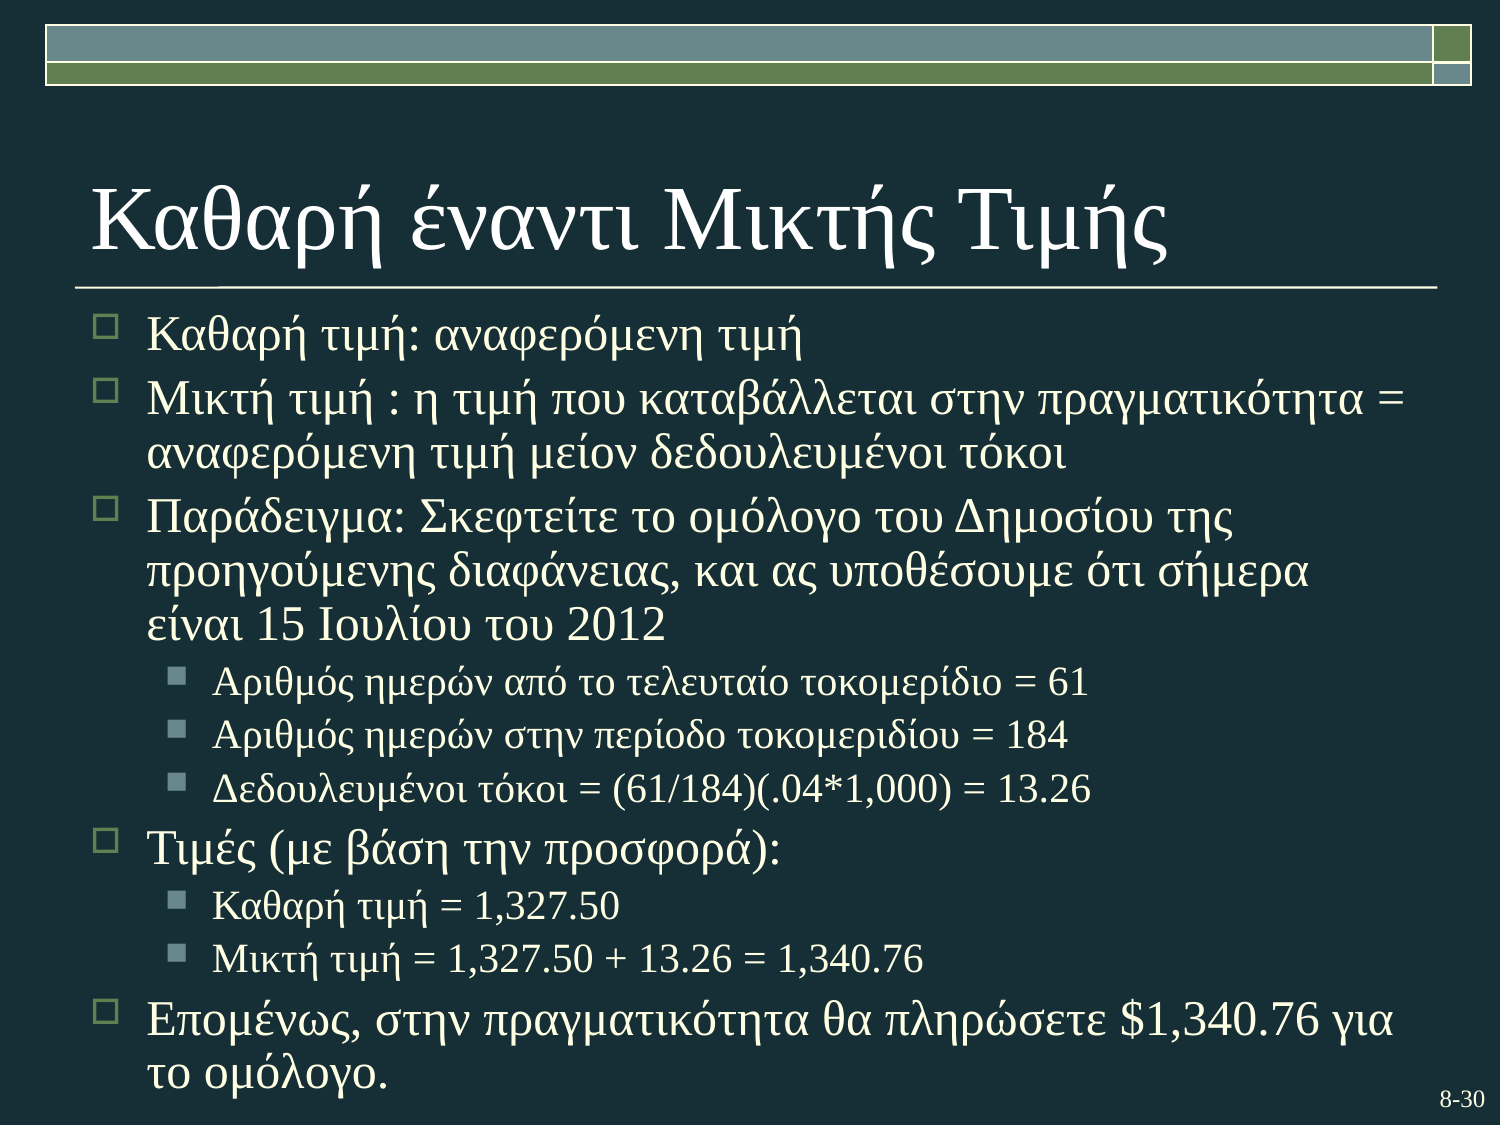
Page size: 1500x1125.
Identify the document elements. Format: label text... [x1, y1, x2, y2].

list Καθαρή τιμή: αναφερόμενη τιμή Μικτή τιμή : η τιμή που καταβάλλεται στην πραγματικότητα = αναφερόμενη τιμή μείον δεδουλευμένοι τόκοι Παράδειγμα: Σκεφτείτε το ομόλογο του Δημοσίου της προηγούμενης διαφάνειας, και ας υποθέσουμε ότι σήμερα είναι 15 Ιουλίου του 2012 Αριθμός ημερών από το τελευταίο τοκομερίδιο = 61 Αριθμός ημερών στην περίοδο τοκομεριδίου = 184 Δεδουλευμένοι τόκοι = (61/184)(.04*1,000) = 13.26 Τιμές (με βάση την προσφορά): Καθαρή τιμή = 1,327.50 Μικτή τιμή = 1,327.50 + 13.26 = 1,340.76 Επομένως, στην πραγματικότητα θα πληρώσετε $1,340.76 για το ομόλογο. [74, 299, 1426, 1006]
title Καθαρή έναντι Μικτής Τιμής [74, 87, 1426, 276]
